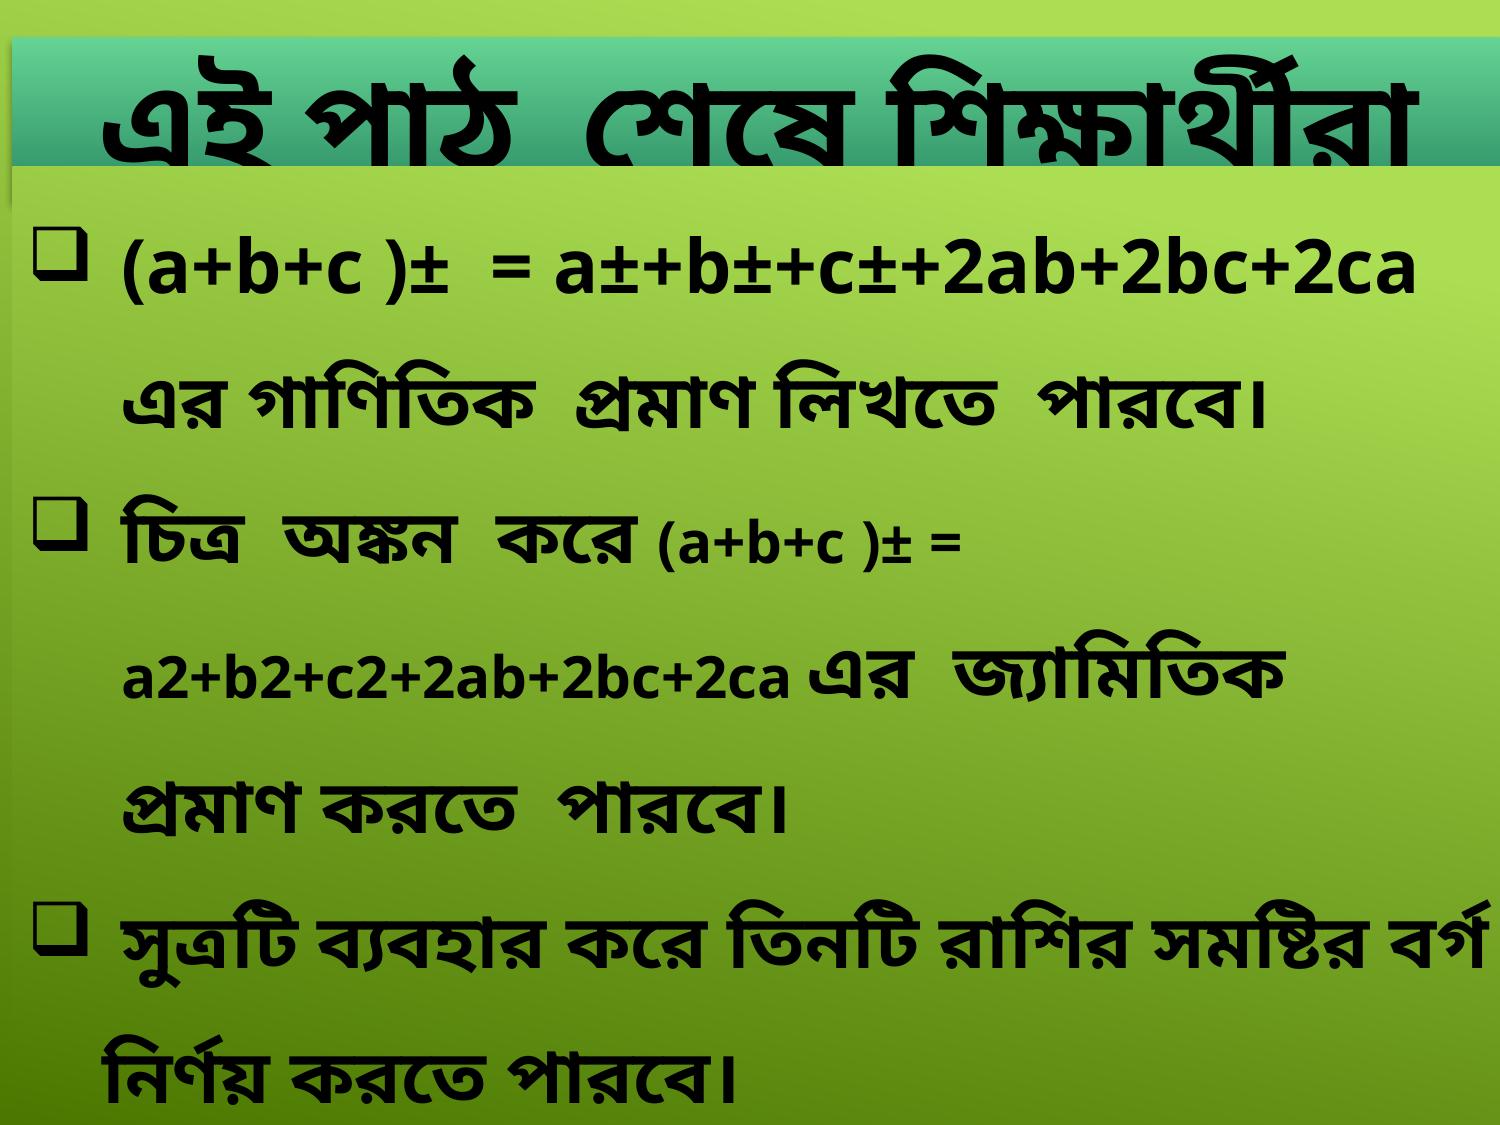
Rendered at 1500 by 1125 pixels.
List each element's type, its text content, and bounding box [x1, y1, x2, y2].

text_box এই পাঠ শেষে শিক্ষার্থীরা [12, 37, 1500, 166]
text_box (a+b+c )± = a±+b±+c±+2ab+2bc+2ca এর গাণিতিক প্রমাণ লিখতে পারবে। চিত্র অঙ্কন করে (a+b+c )± = a2+b2+c2+2ab+2bc+2ca এর জ্যামিতিক প্রমাণ করতে পারবে। সুত্রটি ব্যবহার করে তিনটি রাশির সমষ্টির বর্গ নির্ণয় করতে পারবে। [12, 166, 1500, 1125]
